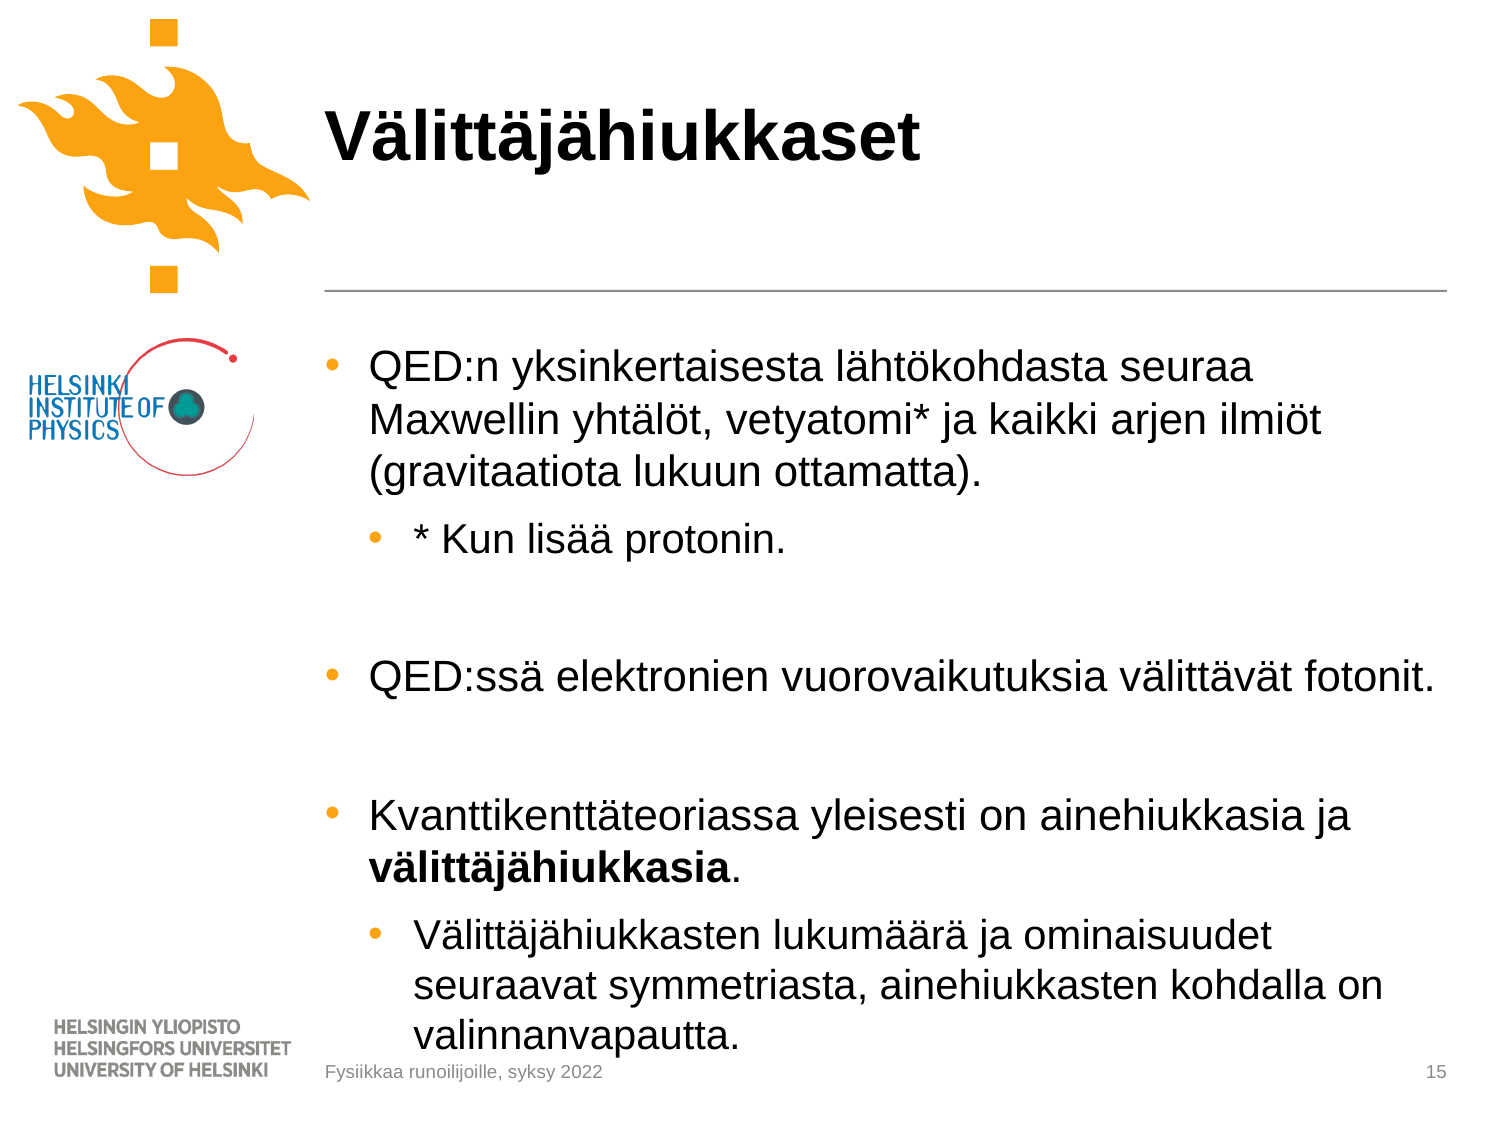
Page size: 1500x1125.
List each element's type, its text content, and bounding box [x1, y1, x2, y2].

slide_number 15 [1376, 1011, 1447, 1083]
title Välittäjähiukkaset [324, 90, 1447, 279]
picture [53, 1017, 292, 1079]
footer Fysiikkaa runoilijoille, syksy 2022 [324, 1058, 1069, 1083]
list QED:n yksinkertaisesta lähtökohdasta seuraa Maxwellin yhtälöt, vetyatomi* ja kaikki arjen ilmiöt (gravitaatiota lukuun ottamatta). * Kun lisää protonin. QED:ssä elektronien vuorovaikutuksia välittävät fotonit. Kvanttikenttäteoriassa yleisesti on ainehiukkasia ja välittäjähiukkasia. Välittäjähiukkasten lukumäärä ja ominaisuudet seuraavat symmetriasta, ainehiukkasten kohdalla on valinnanvapautta. [324, 338, 1453, 1059]
